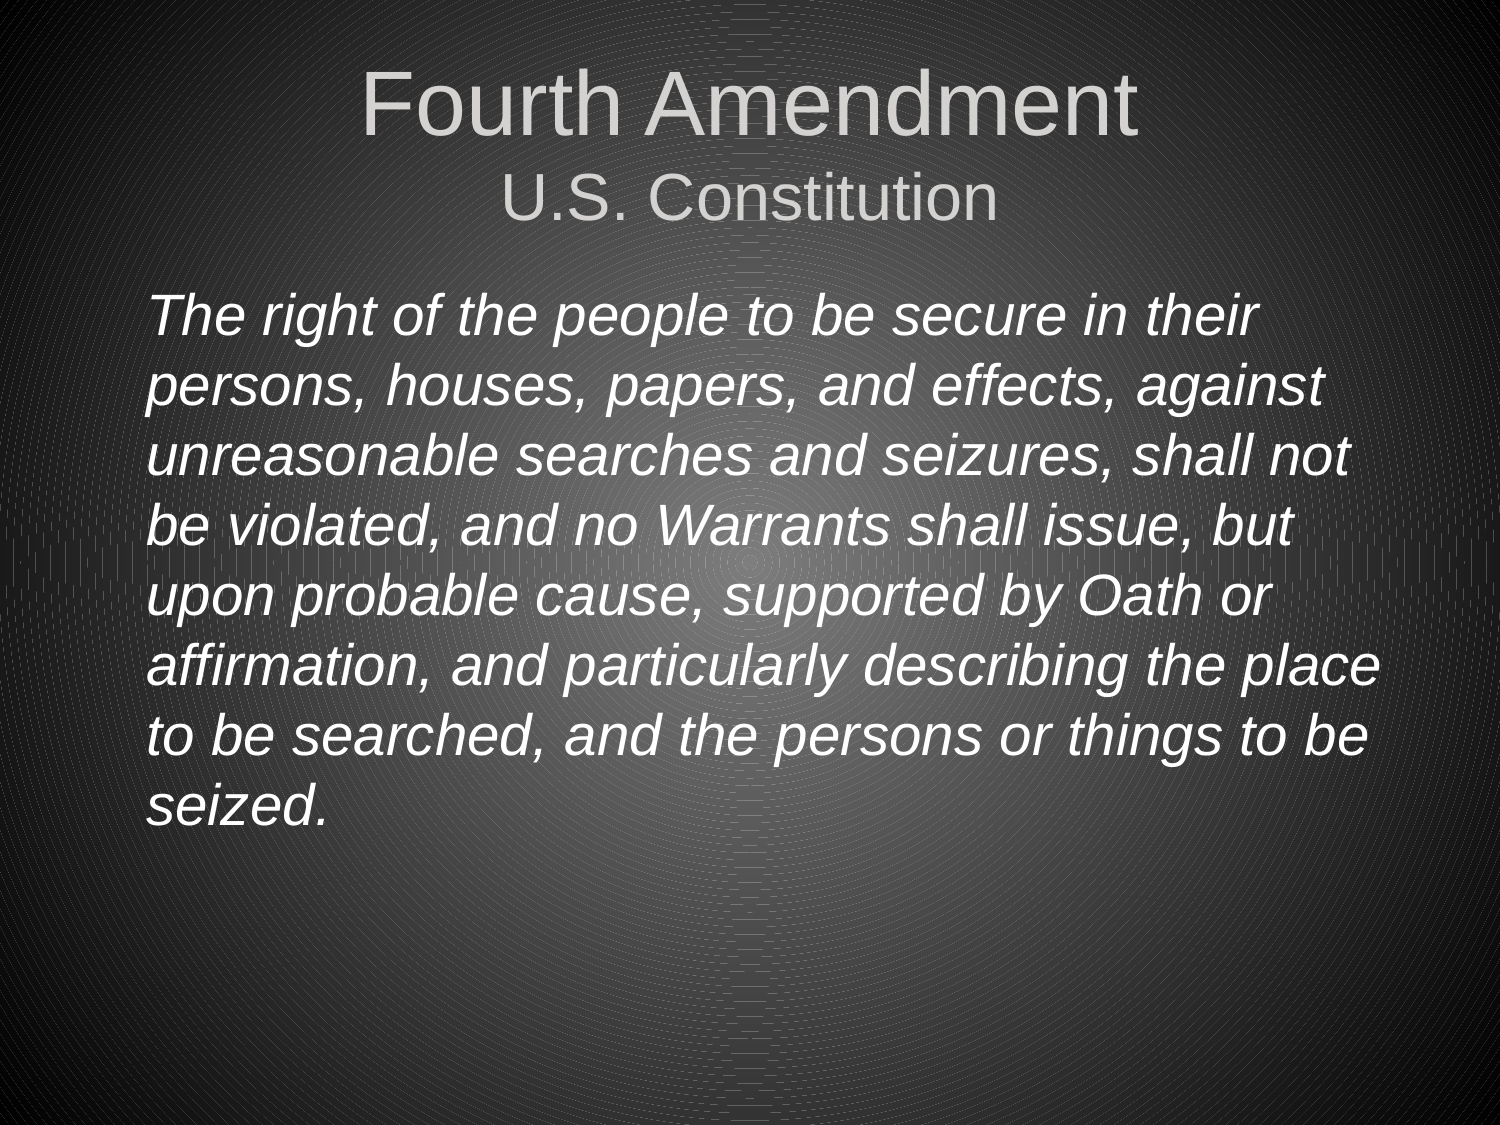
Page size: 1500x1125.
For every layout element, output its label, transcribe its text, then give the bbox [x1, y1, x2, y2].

list The right of the people to be secure in their persons, houses, papers, and effects, against unreasonable searches and seizures, shall not be violated, and no Warrants shall issue, but upon probable cause, supported by Oath or affirmation, and particularly describing the place to be searched, and the persons or things to be seized. [74, 269, 1426, 1013]
title Fourth Amendment U.S. Constitution [74, 44, 1426, 233]
